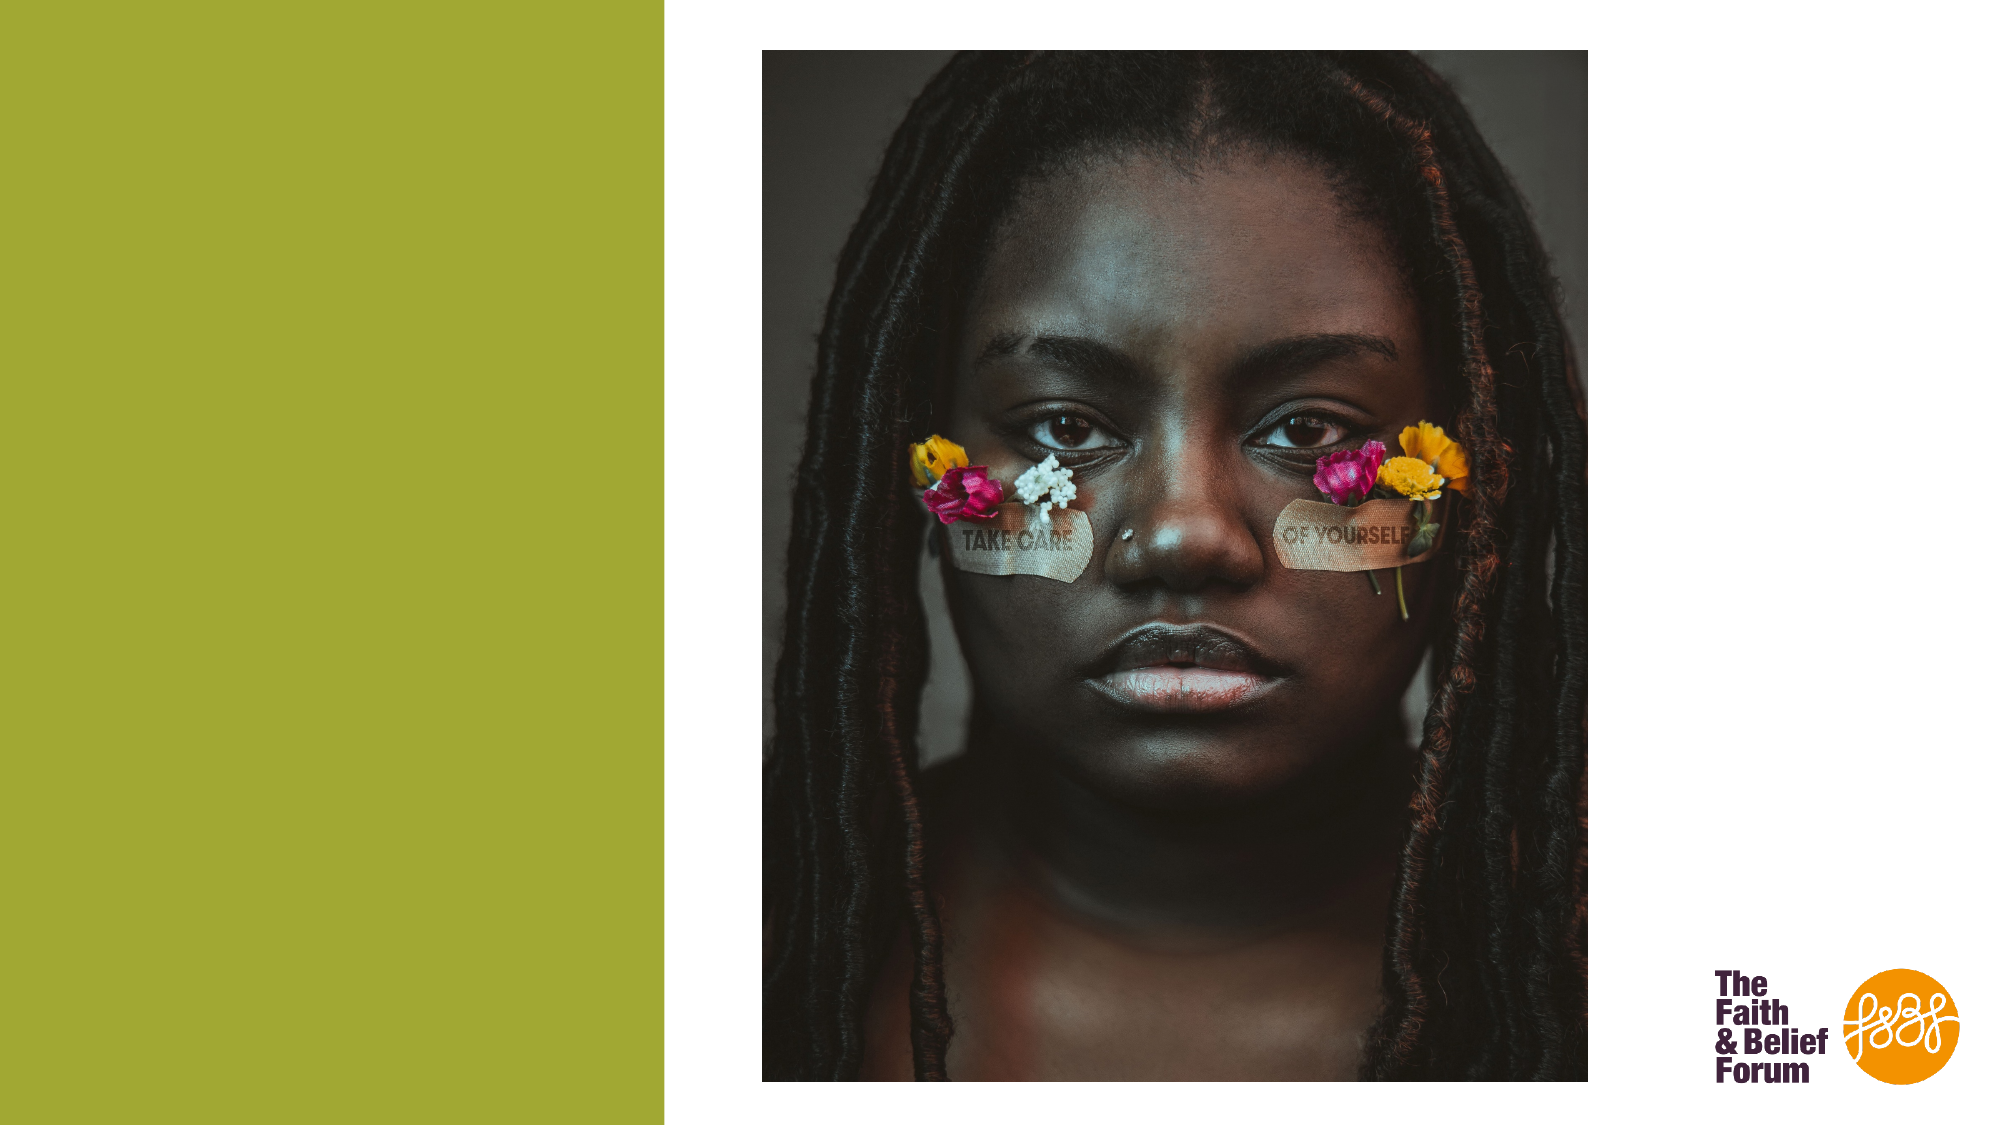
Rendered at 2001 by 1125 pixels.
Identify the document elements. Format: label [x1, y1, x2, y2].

list [762, 50, 1589, 1083]
picture [1674, 928, 2000, 1125]
